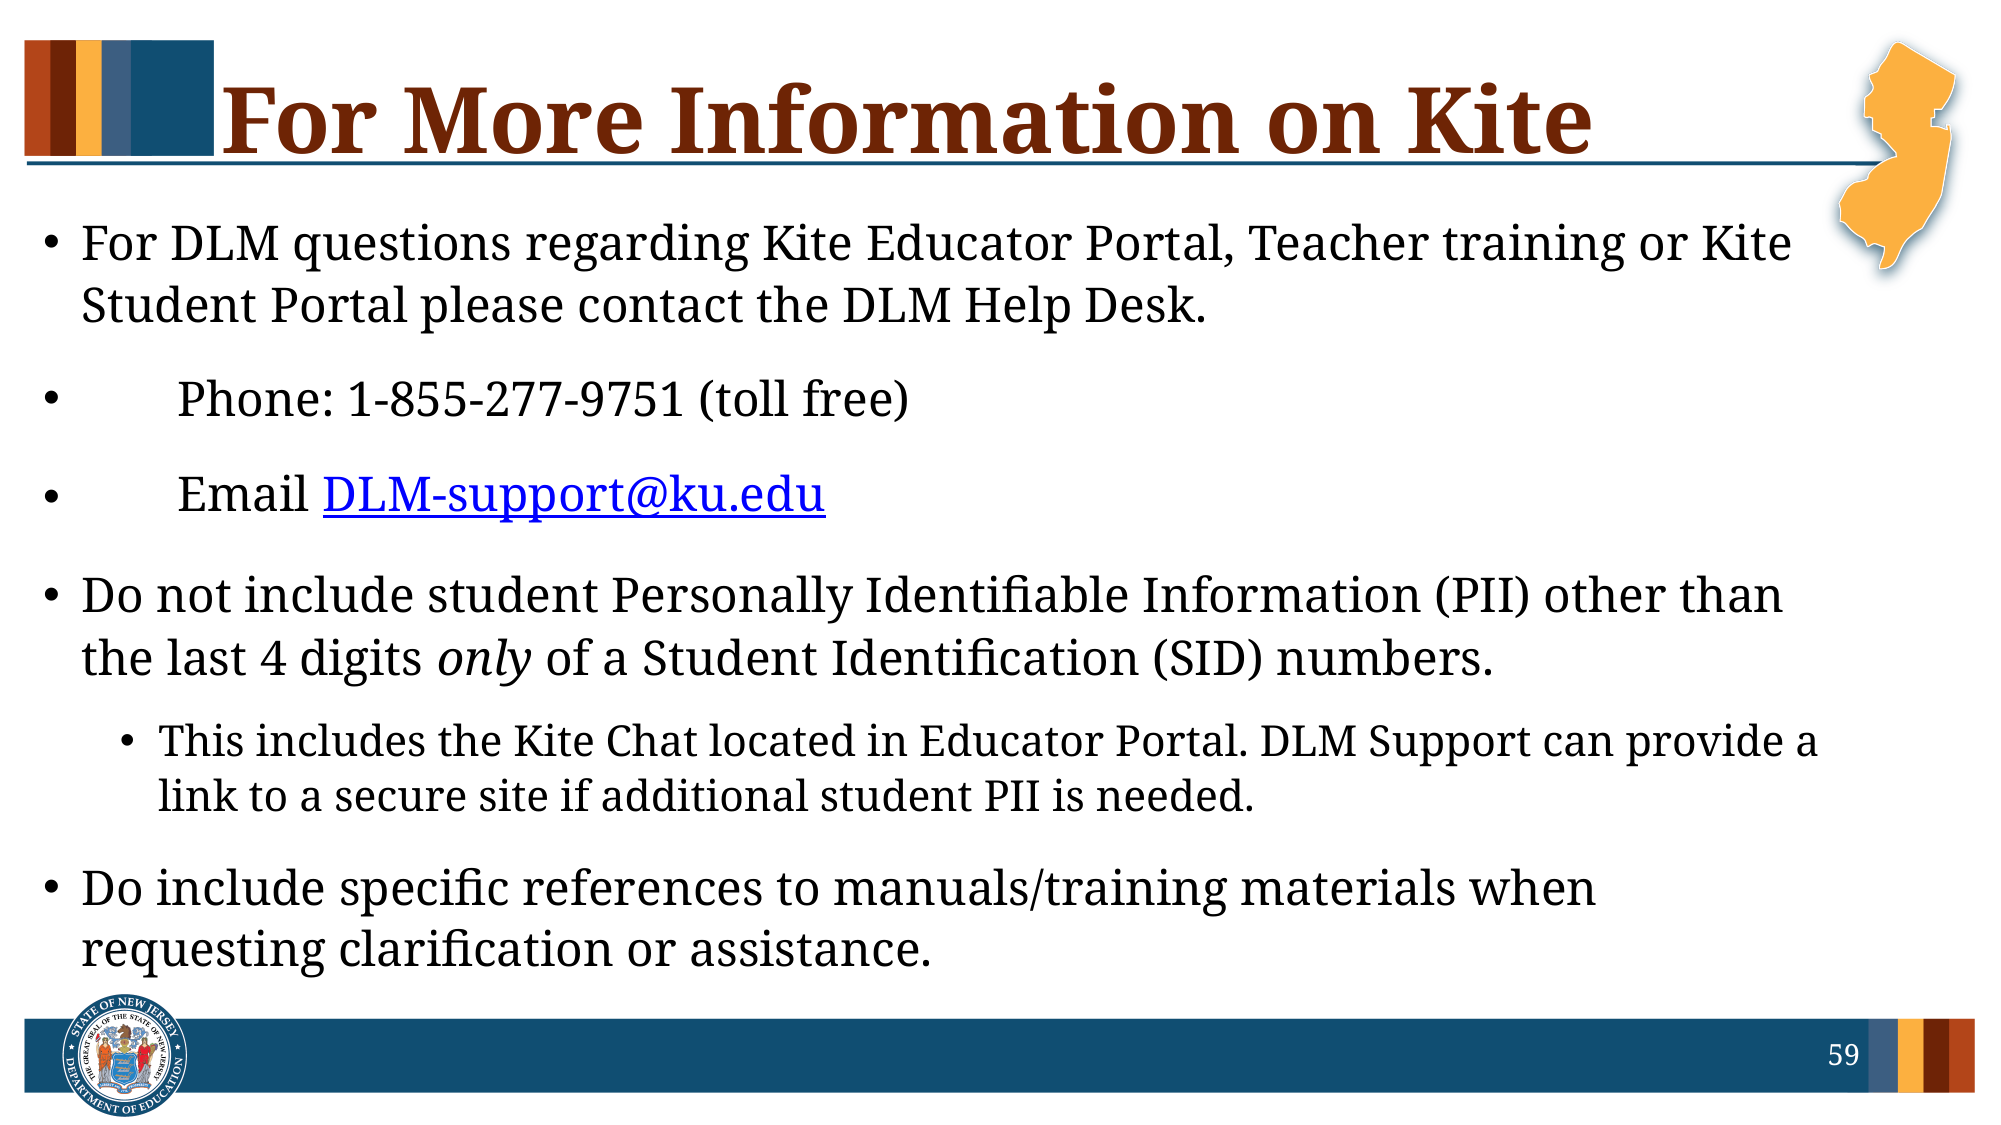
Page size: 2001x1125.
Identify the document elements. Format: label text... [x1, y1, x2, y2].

list For DLM questions regarding Kite Educator Portal, Teacher training or Kite Student Portal please contact the DLM Help Desk. Phone: 1-855-277-9751 (toll free) Email DLM-support@ku.edu Do not include student Personally Identifiable Information (PII) other than the last 4 digits only of a Student Identification (SID) numbers. This includes the Kite Chat located in Educator Portal. DLM Support can provide a link to a secure site if additional student PII is needed. Do include specific references to manuals/training materials when requesting clarification or assistance. [28, 200, 1972, 989]
slide_number 59 [1425, 1026, 1876, 1087]
picture [24, 992, 1975, 1119]
picture [24, 26, 1976, 295]
title For More Information on Kite [206, 62, 1863, 185]
